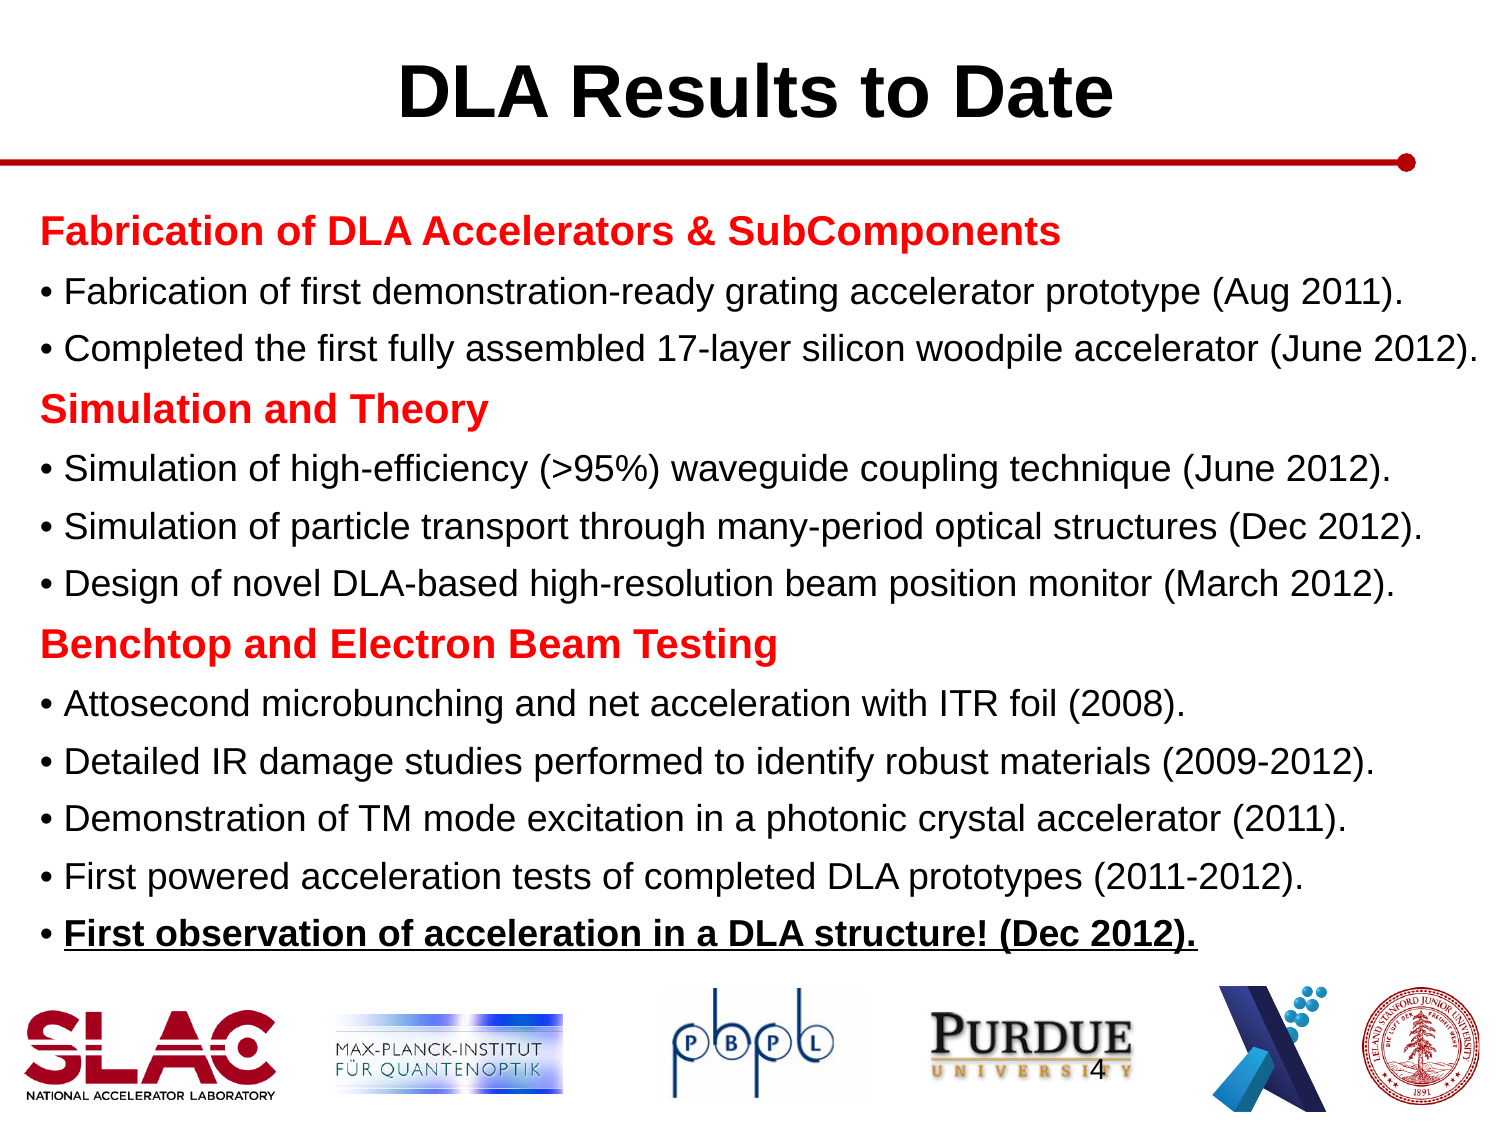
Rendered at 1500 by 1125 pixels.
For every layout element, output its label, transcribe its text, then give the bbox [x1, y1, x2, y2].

picture [24, 1010, 276, 1100]
picture [1362, 987, 1480, 1105]
picture [1212, 986, 1327, 1042]
text_box Fabrication of DLA Accelerators & SubComponents • Fabrication of first demonstration-ready grating accelerator prototype (Aug 2011). • Completed the first fully assembled 17-layer silicon woodpile accelerator (June 2012). Simulation and Theory • Simulation of high-efficiency (>95%) waveguide coupling technique (June 2012). • Simulation of particle transport through many-period optical structures (Dec 2012). • Design of novel DLA-based high-resolution beam position monitor (March 2012). Benchtop and Electron Beam Testing • Attosecond microbunching and net acceleration with ITR foil (2008). • Detailed IR damage studies performed to identify robust materials (2009-2012). • Demonstration of TM mode excitation in a photonic crystal accelerator (2011). • First powered acceleration tests of completed DLA prototypes (2011-2012). • First observation of acceleration in a DLA structure! (Dec 2012). [24, 196, 1500, 962]
picture [660, 988, 868, 1101]
title DLA Results to Date [49, 24, 1463, 151]
picture [1212, 1103, 1327, 1112]
slide_number 4 [1074, 1042, 1350, 1103]
picture [314, 1014, 563, 1094]
picture [921, 1004, 1140, 1086]
